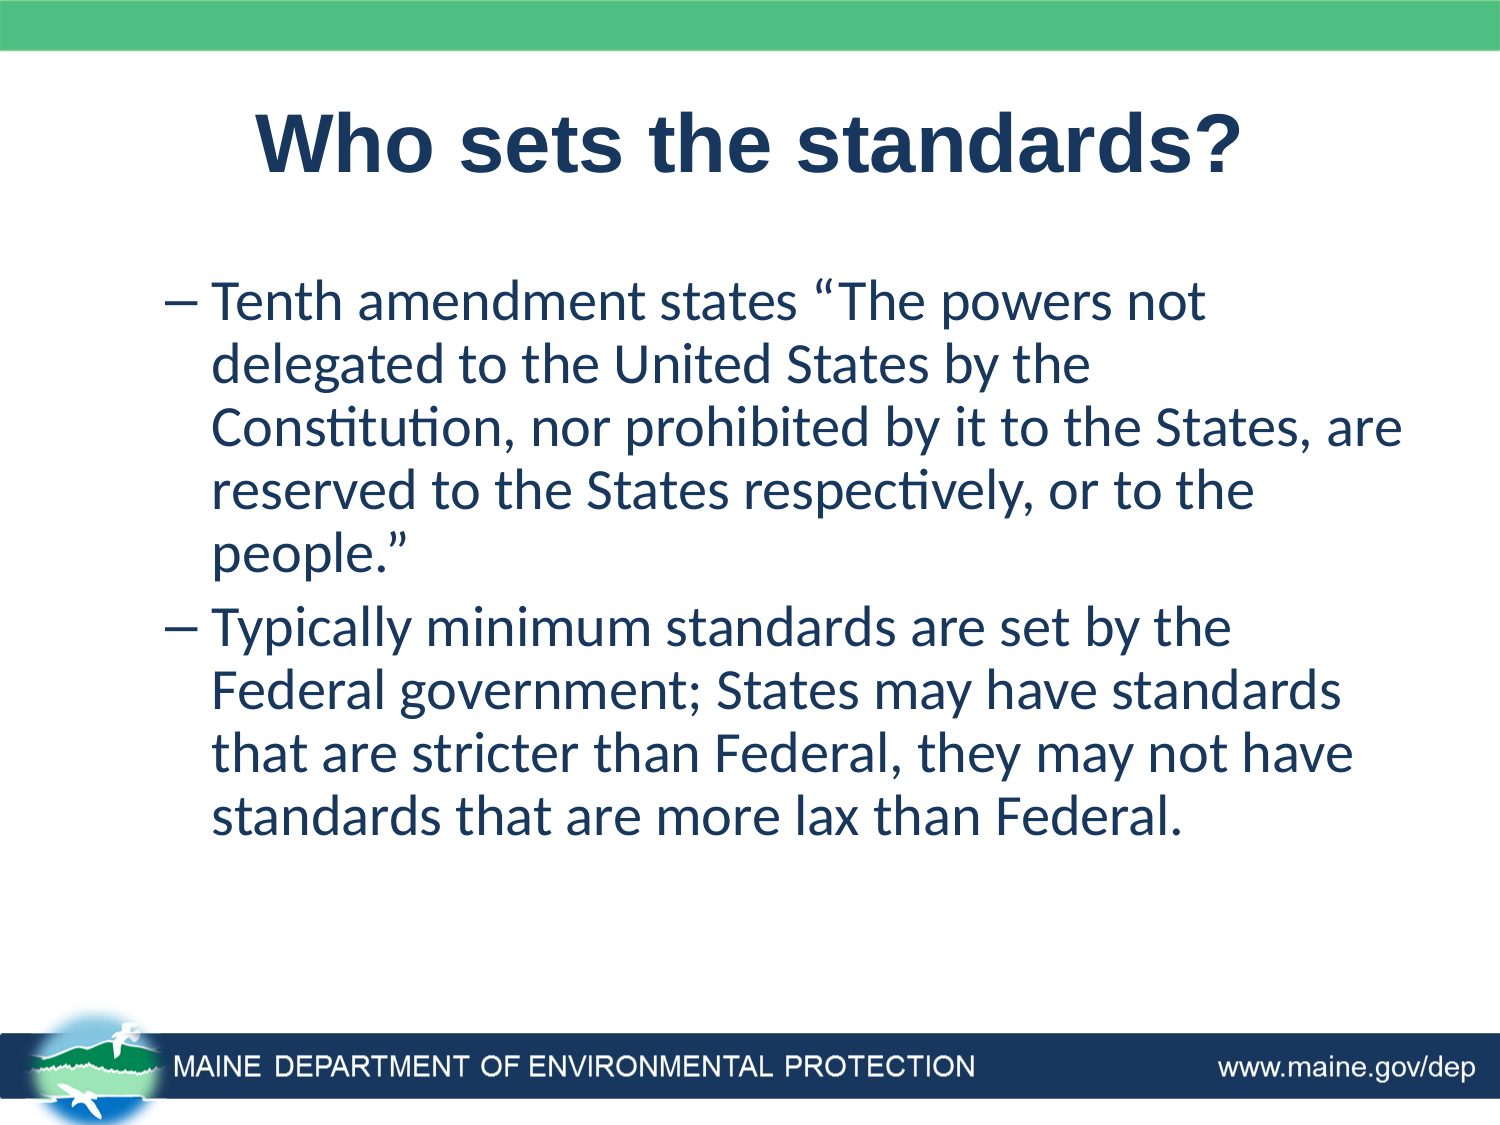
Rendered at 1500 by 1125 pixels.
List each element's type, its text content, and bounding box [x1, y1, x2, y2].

list Tenth amendment states “The powers not delegated to the United States by the Constitution, nor prohibited by it to the States, are reserved to the States respectively, or to the people.” Typically minimum standards are set by the Federal government; States may have standards that are stricter than Federal, they may not have standards that are more lax than Federal. [75, 262, 1425, 1005]
picture [0, 0, 1500, 53]
picture [0, 999, 1500, 1125]
title Who sets the standards? [75, 45, 1425, 233]
